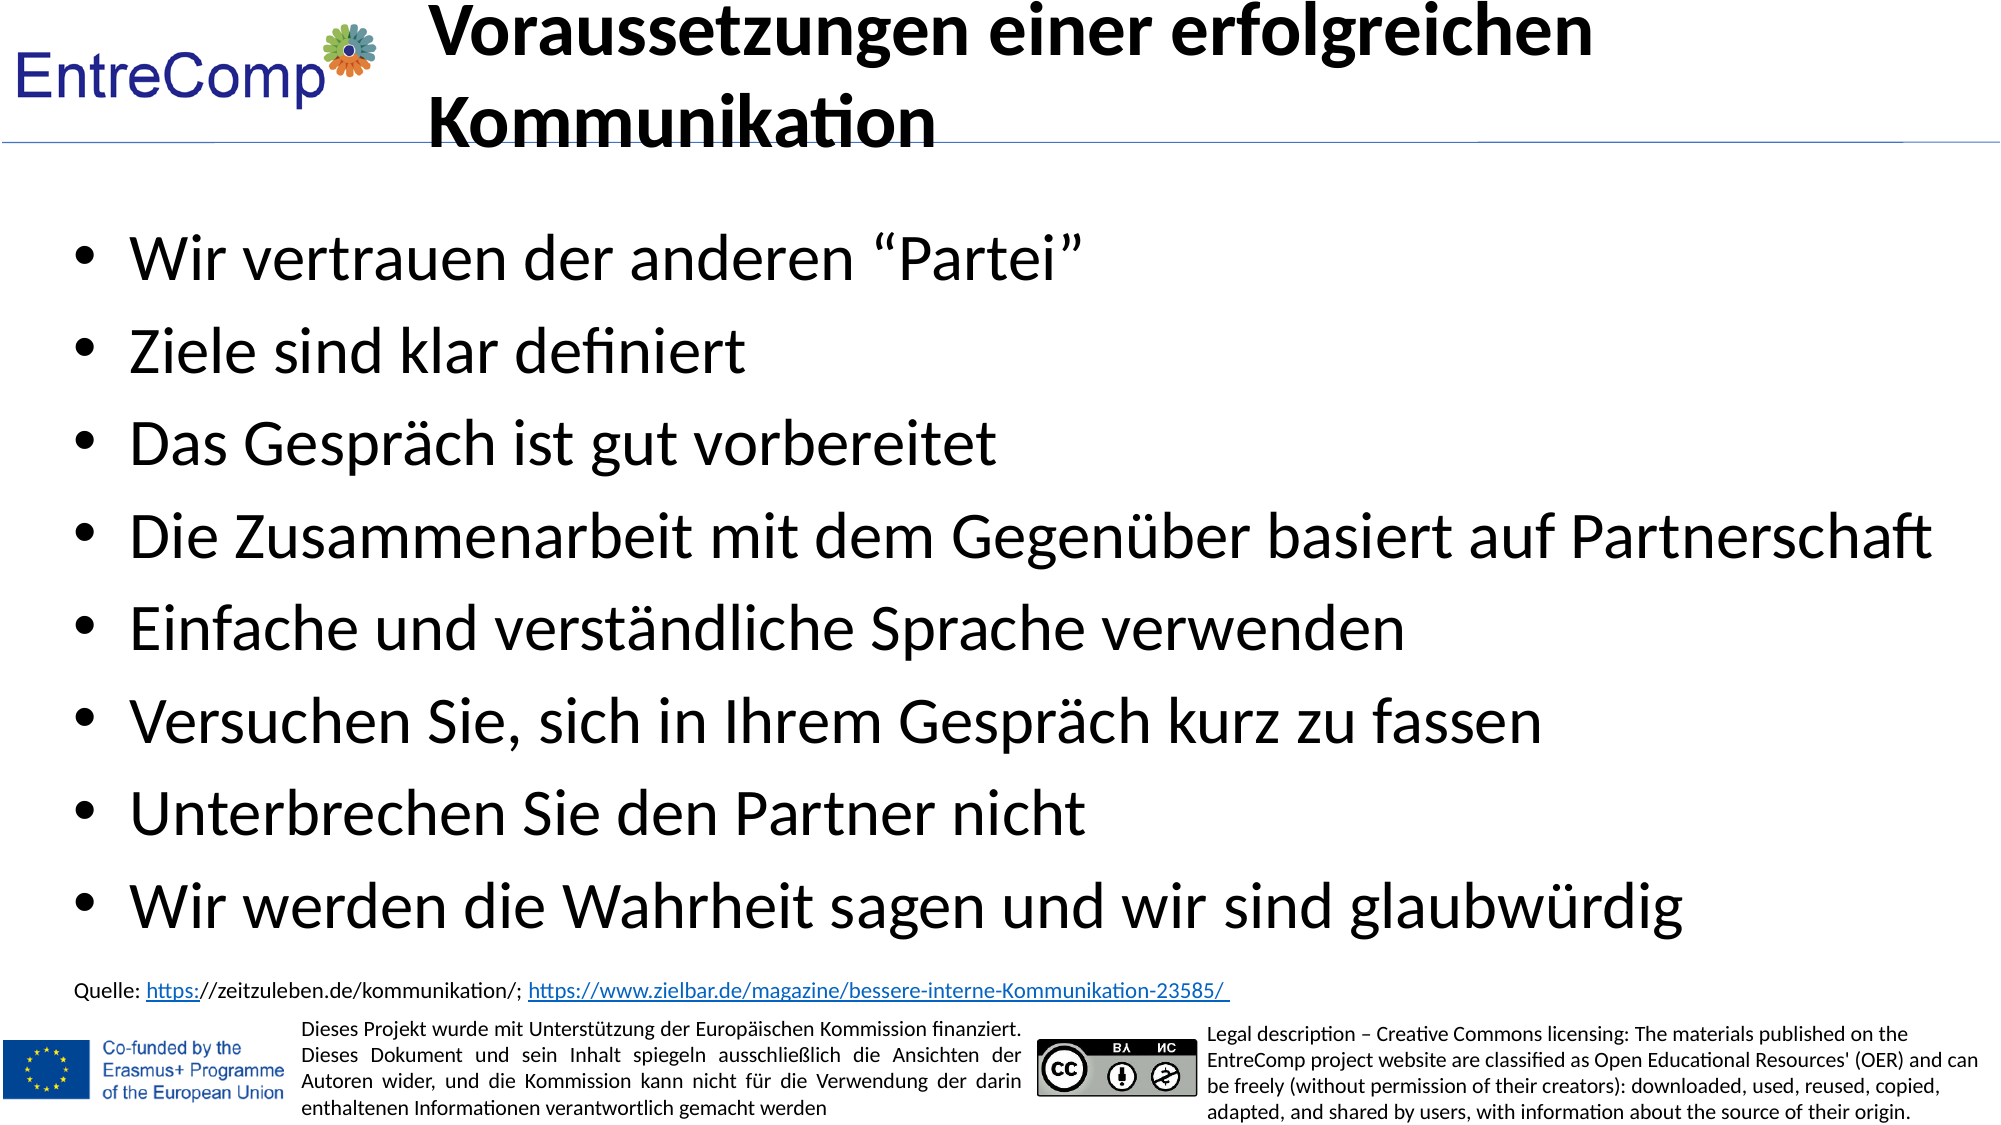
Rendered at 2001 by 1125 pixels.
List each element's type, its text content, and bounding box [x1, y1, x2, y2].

text_box Legal description – Creative Commons licensing: The materials published on the EntreComp project website are classified as Open Educational Resources' (OER) and can be freely (without permission of their creators): downloaded, used, reused, copied, adapted, and shared by users, with information about the source of their origin. [1192, 1011, 2000, 1125]
picture [11, 18, 381, 122]
text_box Quelle: https://zeitzuleben.de/kommunikation/; https://www.zielbar.de/magazine/bessere-interne-Kommunikation-23585/ [58, 968, 1673, 1021]
picture [2, 1036, 291, 1103]
text_box Voraussetzungen einer erfolgreichen Kommunikation [413, 0, 1996, 142]
text_box Dieses Projekt wurde mit Unterstützung der Europäischen Kommission finanziert. Dieses Dokument und sein Inhalt spiegeln ausschließlich die Ansichten der Autoren wider, und die Kommission kann nicht für die Verwendung der darin enthaltenen Informationen verantwortlich gemacht werden [286, 1007, 1038, 1125]
text_box Wir vertrauen der anderen “Partei” Ziele sind klar definiert Das Gespräch ist gut vorbereitet Die Zusammenarbeit mit dem Gegenüber basiert auf Partnerschaft Einfache und verständliche Sprache verwenden Versuchen Sie, sich in Ihrem Gespräch kurz zu fassen Unterbrechen Sie den Partner nicht Wir werden die Wahrheit sagen und wir sind glaubwürdig [58, 206, 1955, 949]
picture [1037, 1039, 1198, 1097]
